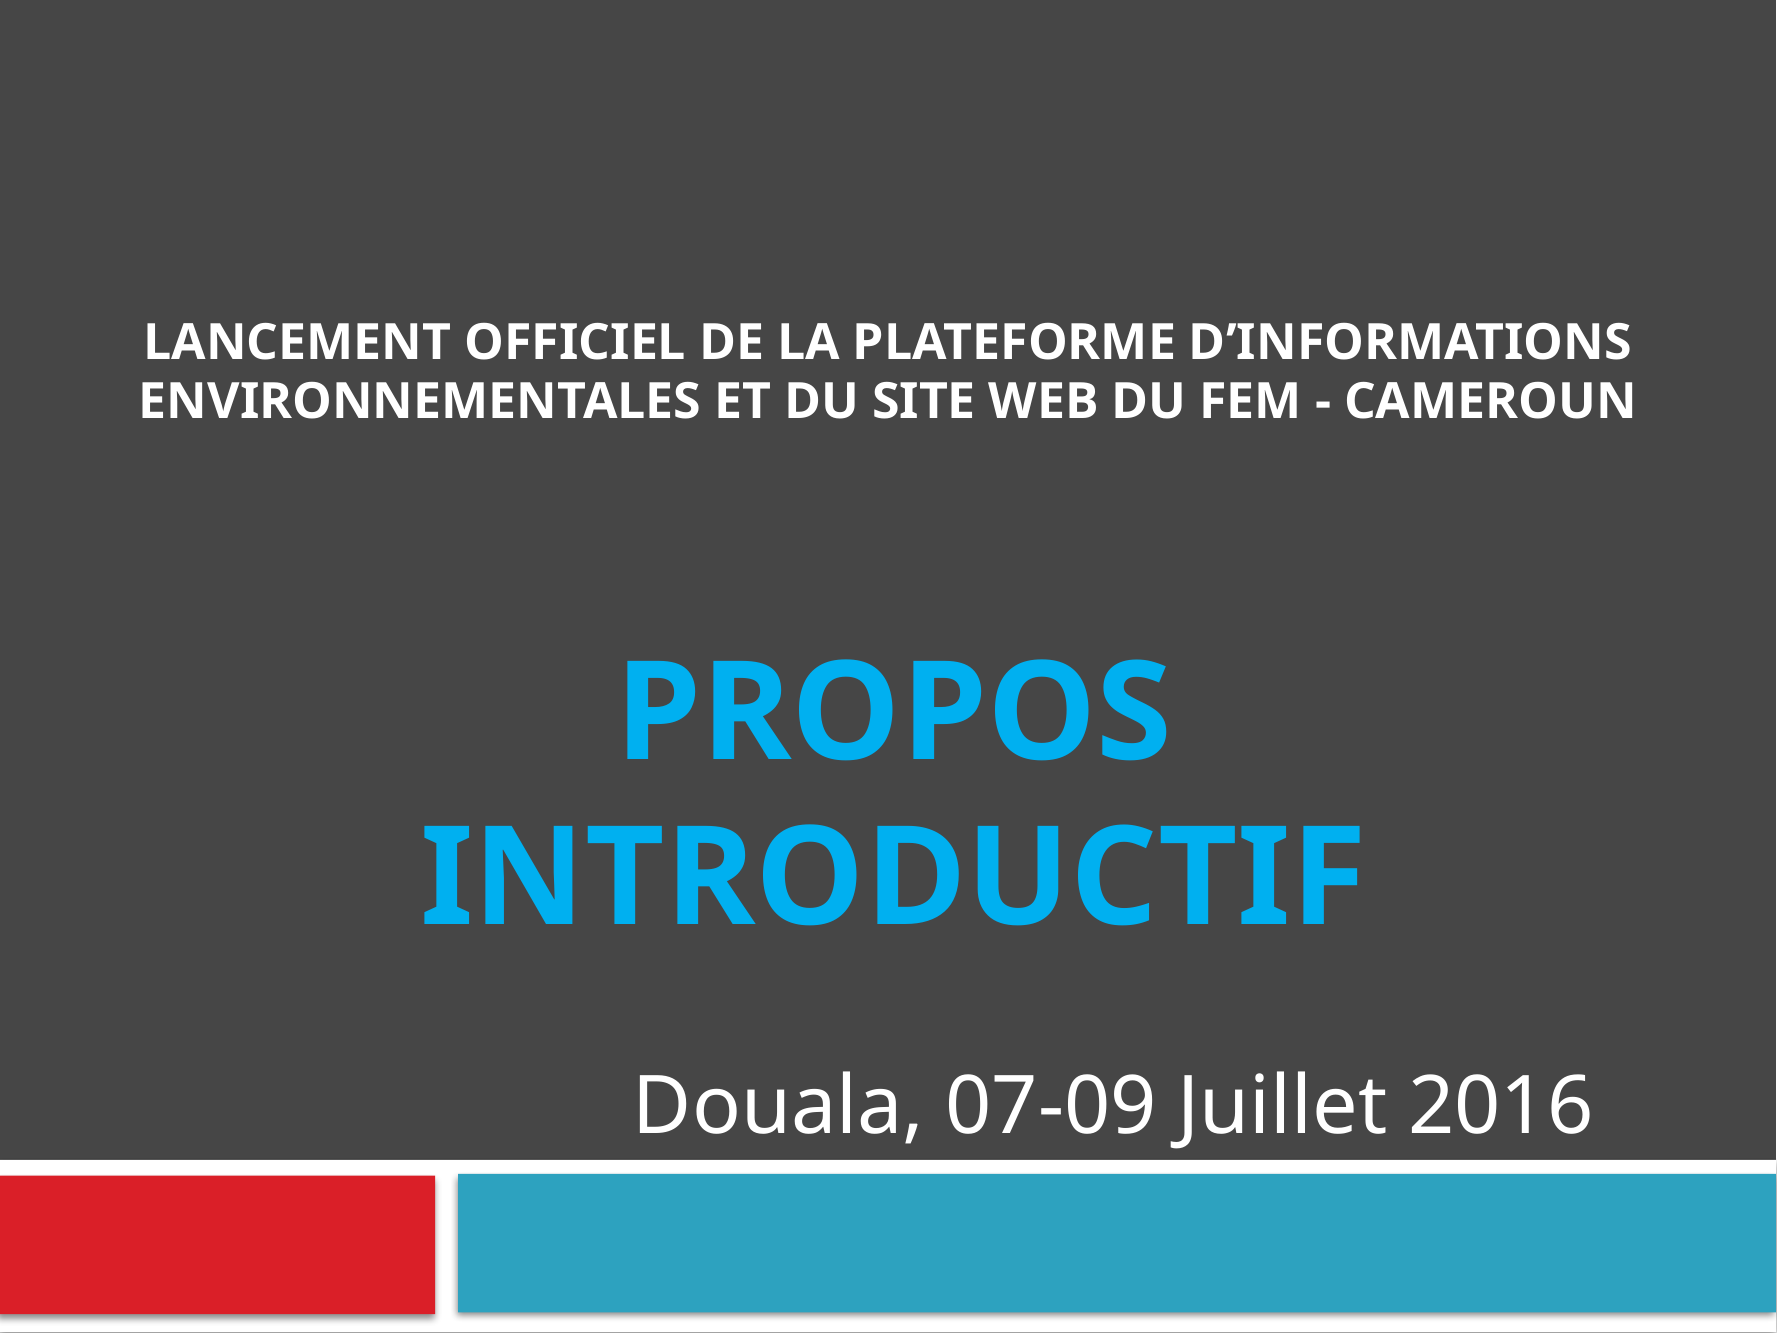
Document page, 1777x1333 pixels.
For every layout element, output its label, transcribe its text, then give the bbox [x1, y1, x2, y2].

title Lancement officiel de la plateforme d’informations environnementales et du site web du fem - cameroun [0, 0, 1776, 513]
text_box PROPOS INTRODUCTIF [167, 595, 1621, 960]
subtitle Douala, 07-09 Juillet 2016 [450, 1008, 1776, 1163]
